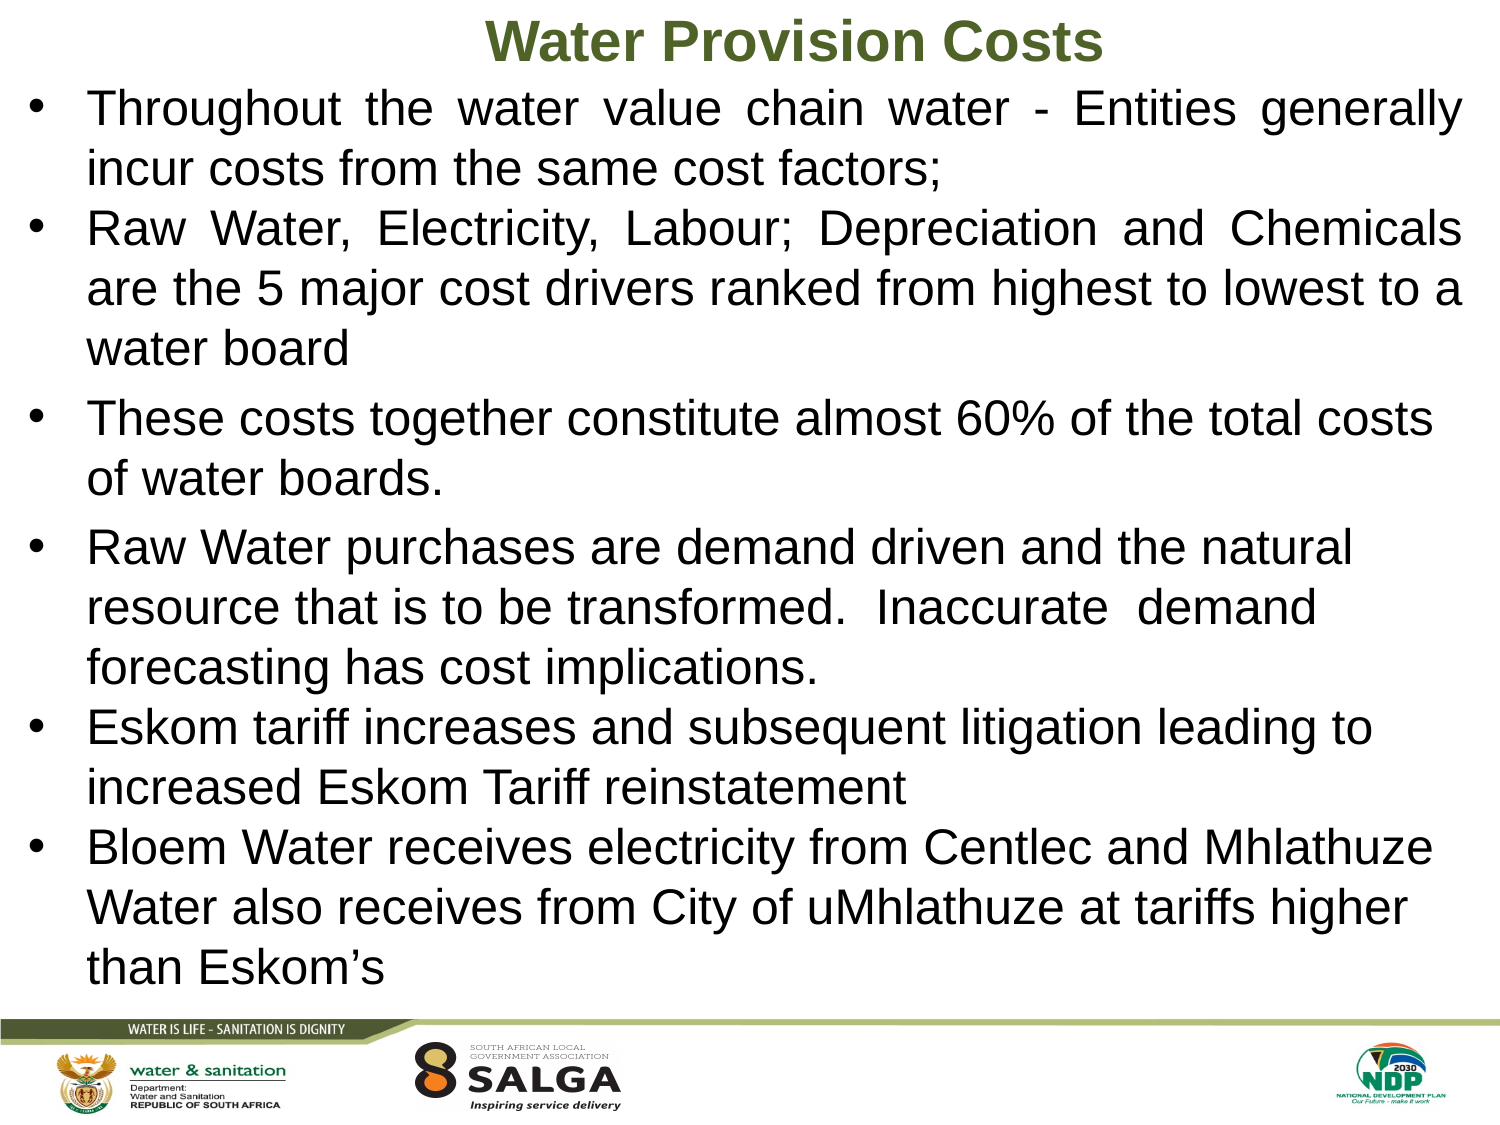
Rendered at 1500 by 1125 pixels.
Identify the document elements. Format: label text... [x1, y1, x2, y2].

picture [0, 1012, 1500, 1125]
text_box Throughout the water value chain water - Entities generally incur costs from the same cost factors; Raw Water, Electricity, Labour; Depreciation and Chemicals are the 5 major cost drivers ranked from highest to lowest to a water board These costs together constitute almost 60% of the total costs of water boards. Raw Water purchases are demand driven and the natural resource that is to be transformed. Inaccurate demand forecasting has cost implications. Eskom tariff increases and subsequent litigation leading to increased Eskom Tariff reinstatement Bloem Water receives electricity from Centlec and Mhlathuze Water also receives from City of uMhlathuze at tariffs higher than Eskom’s [13, 67, 1478, 992]
text_box Water Provision Costs [460, 0, 1430, 67]
